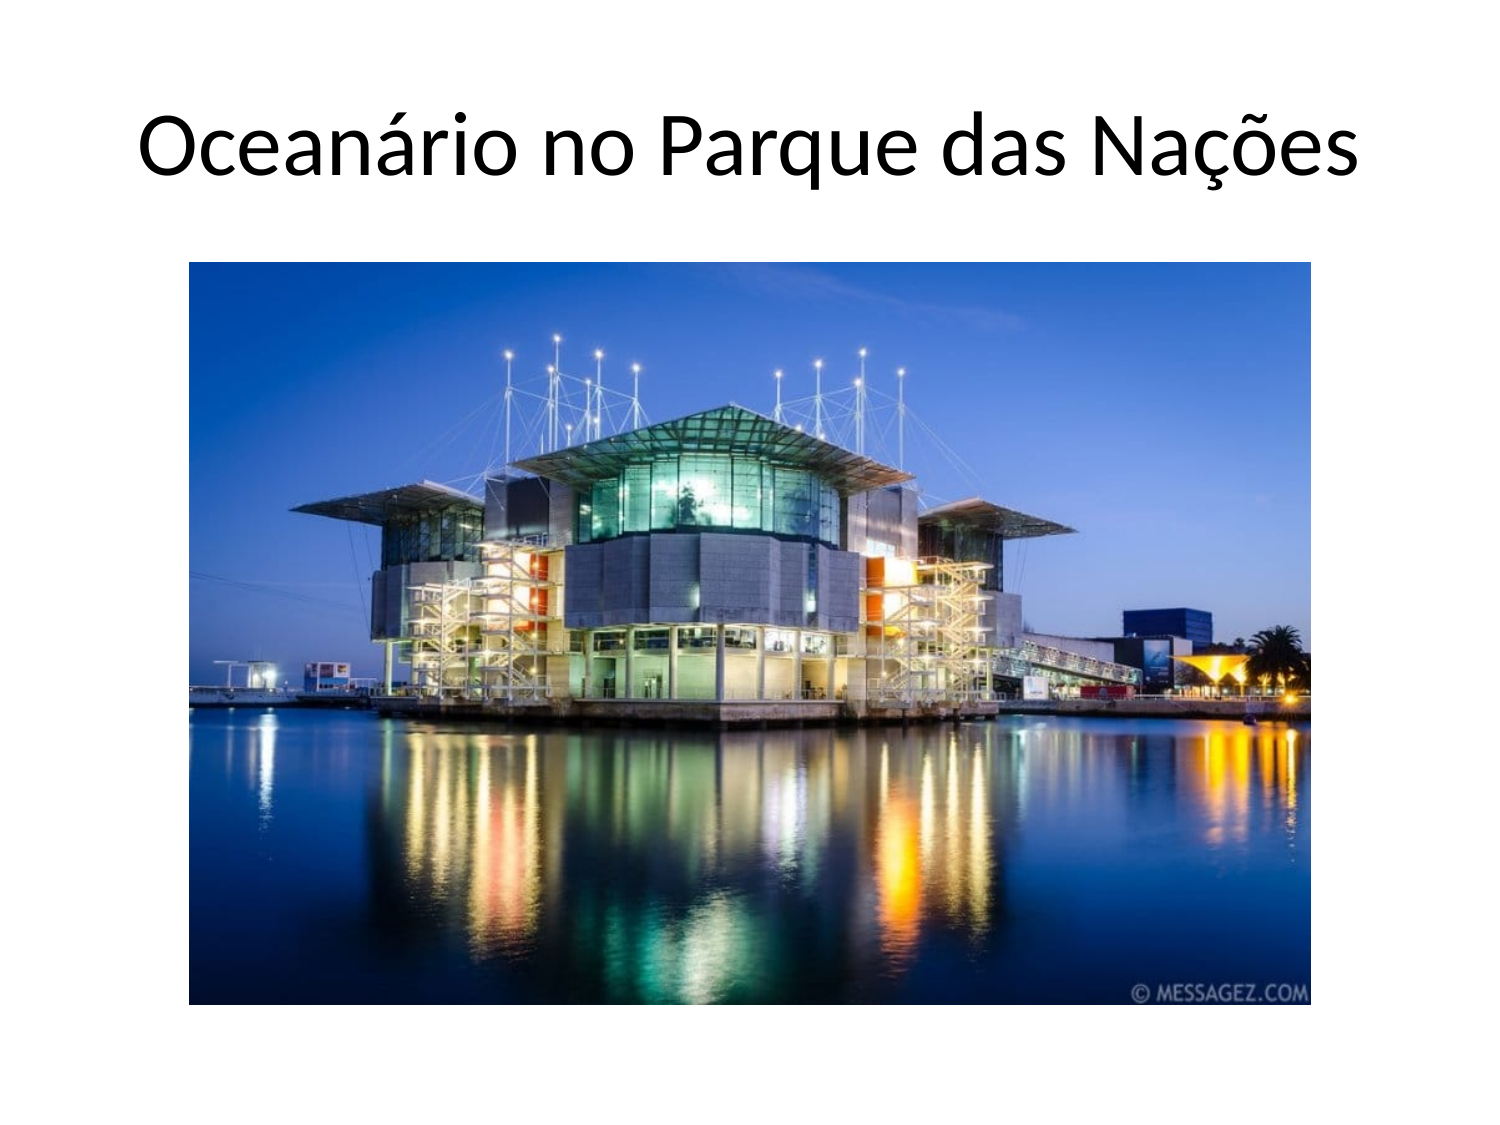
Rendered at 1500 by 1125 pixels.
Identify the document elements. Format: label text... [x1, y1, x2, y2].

title Oceanário no Parque das Nações [75, 45, 1425, 233]
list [189, 262, 1311, 1006]
